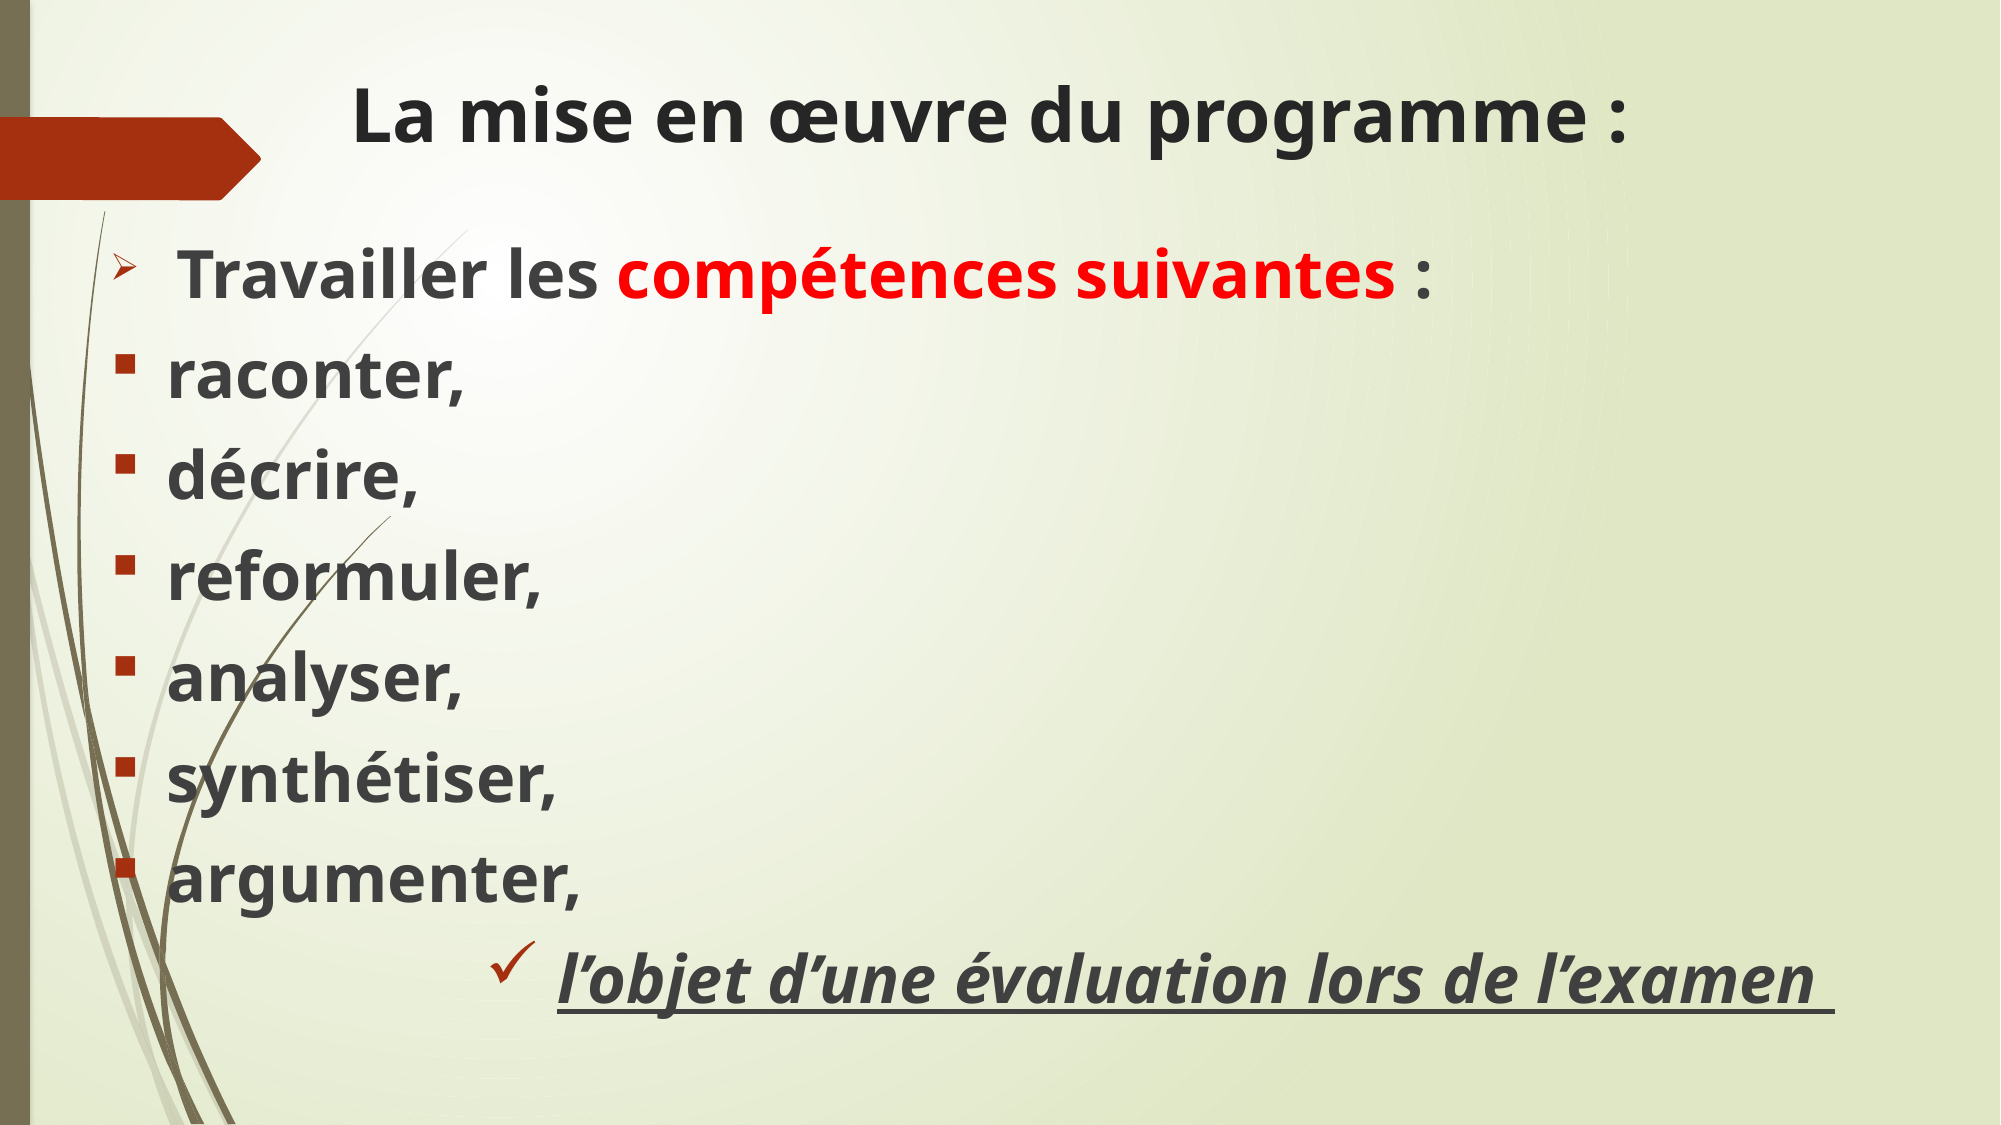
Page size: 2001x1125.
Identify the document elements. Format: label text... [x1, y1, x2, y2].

title La mise en œuvre du programme : [137, 59, 1863, 172]
list Travailler les compétences suivantes : raconter, décrire, reformuler, analyser, synthétiser, argumenter, l’objet d’une évaluation lors de l’examen [95, 223, 1936, 1059]
